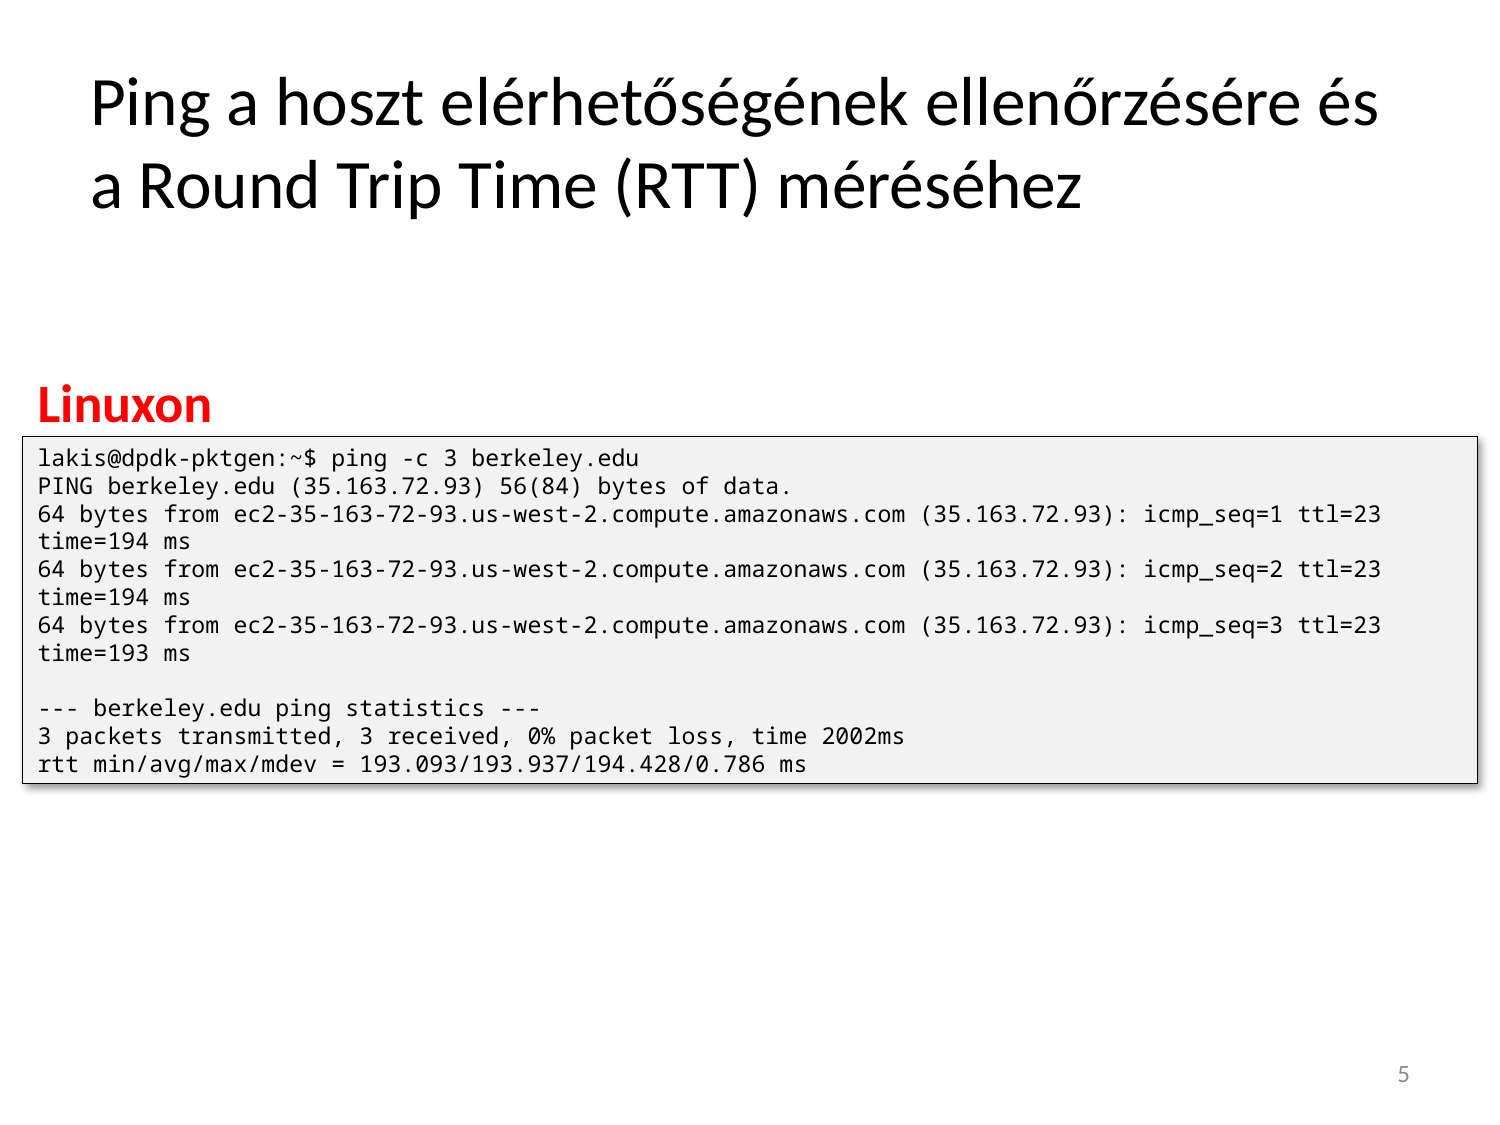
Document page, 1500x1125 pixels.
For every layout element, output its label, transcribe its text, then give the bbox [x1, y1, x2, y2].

title Ping a hoszt elérhetőségének ellenőrzésére és a Round Trip Time (RTT) méréséhez [75, 45, 1425, 233]
text_box Linuxon [22, 361, 651, 441]
text_box lakis@dpdk-pktgen:~$ ping -c 3 berkeley.edu PING berkeley.edu (35.163.72.93) 56(84) bytes of data. 64 bytes from ec2-35-163-72-93.us-west-2.compute.amazonaws.com (35.163.72.93): icmp_seq=1 ttl=23 time=194 ms 64 bytes from ec2-35-163-72-93.us-west-2.compute.amazonaws.com (35.163.72.93): icmp_seq=2 ttl=23 time=194 ms 64 bytes from ec2-35-163-72-93.us-west-2.compute.amazonaws.com (35.163.72.93): icmp_seq=3 ttl=23 time=193 ms --- berkeley.edu ping statistics --- 3 packets transmitted, 3 received, 0% packet loss, time 2002ms rtt min/avg/max/mdev = 193.093/193.937/194.428/0.786 ms [22, 436, 1478, 784]
slide_number 5 [1074, 1042, 1425, 1103]
